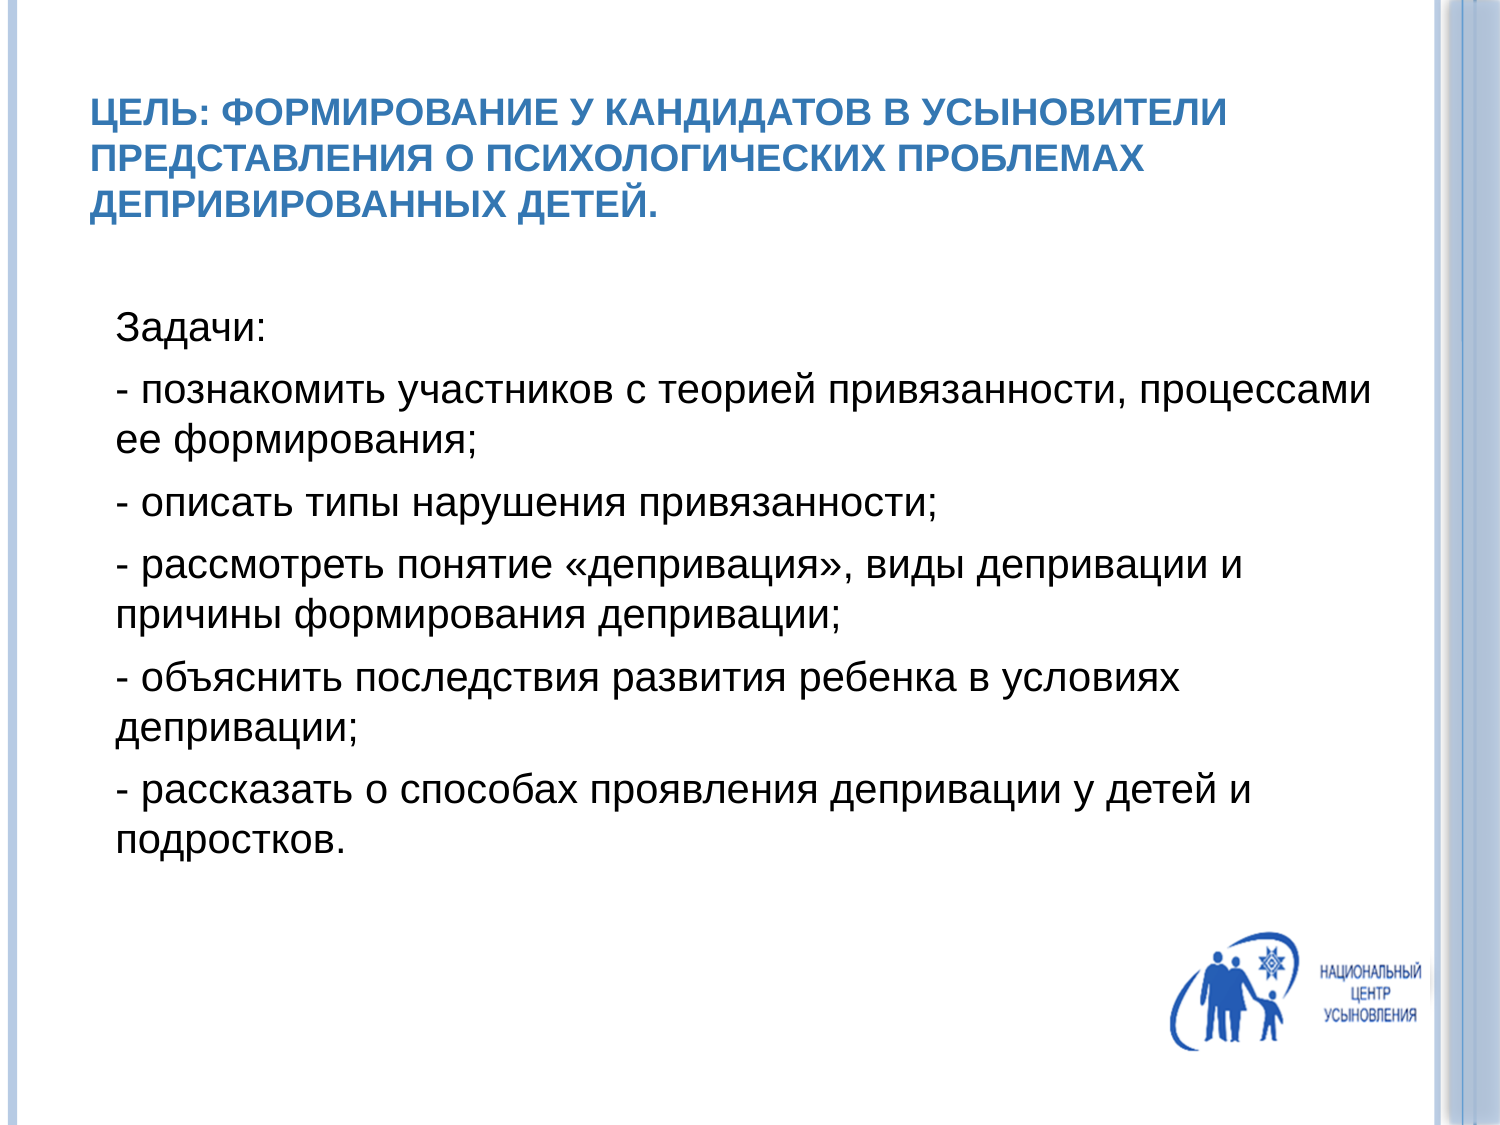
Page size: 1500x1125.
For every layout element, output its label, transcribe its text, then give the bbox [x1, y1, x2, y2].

list Задачи: - познакомить участников с теорией привязанности, процессами ее формирования; - описать типы нарушения привязанности; - рассмотреть понятие «депривация», виды депривации и причины формирования депривации; - объяснить последствия развития ребенка в условиях депривации; - рассказать о способах проявления депривации у детей и подростков. [100, 291, 1418, 923]
picture [1151, 916, 1430, 1062]
title Цель: формирование у кандидатов в усыновители представления о психологических проблемах депривированных детей. [75, 45, 1300, 233]
